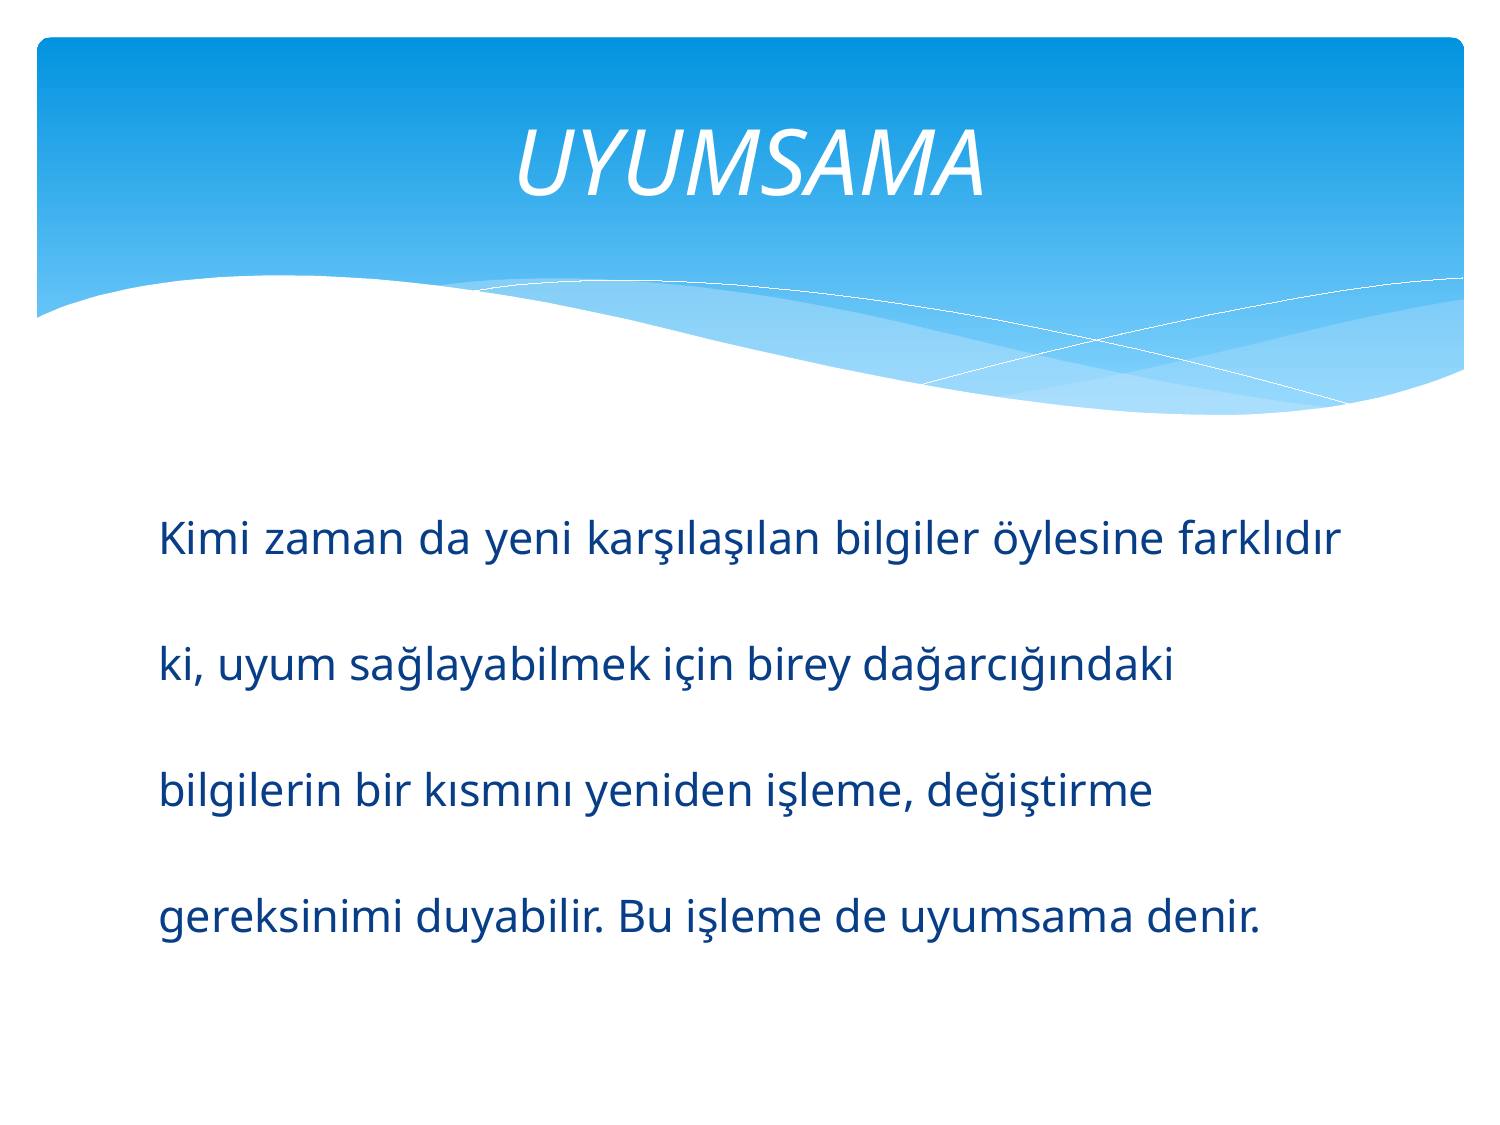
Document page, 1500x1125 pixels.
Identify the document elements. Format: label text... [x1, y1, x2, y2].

title UYUMSAMA [75, 55, 1425, 261]
list Kimi zaman da yeni karşılaşılan bilgiler öylesine farklıdır ki, uyum sağlayabilmek için birey dağarcığındaki bilgilerin bir kısmını yeniden işleme, değiştirme gereksinimi duyabilir. Bu işleme de uyumsama denir. [143, 438, 1359, 1005]
